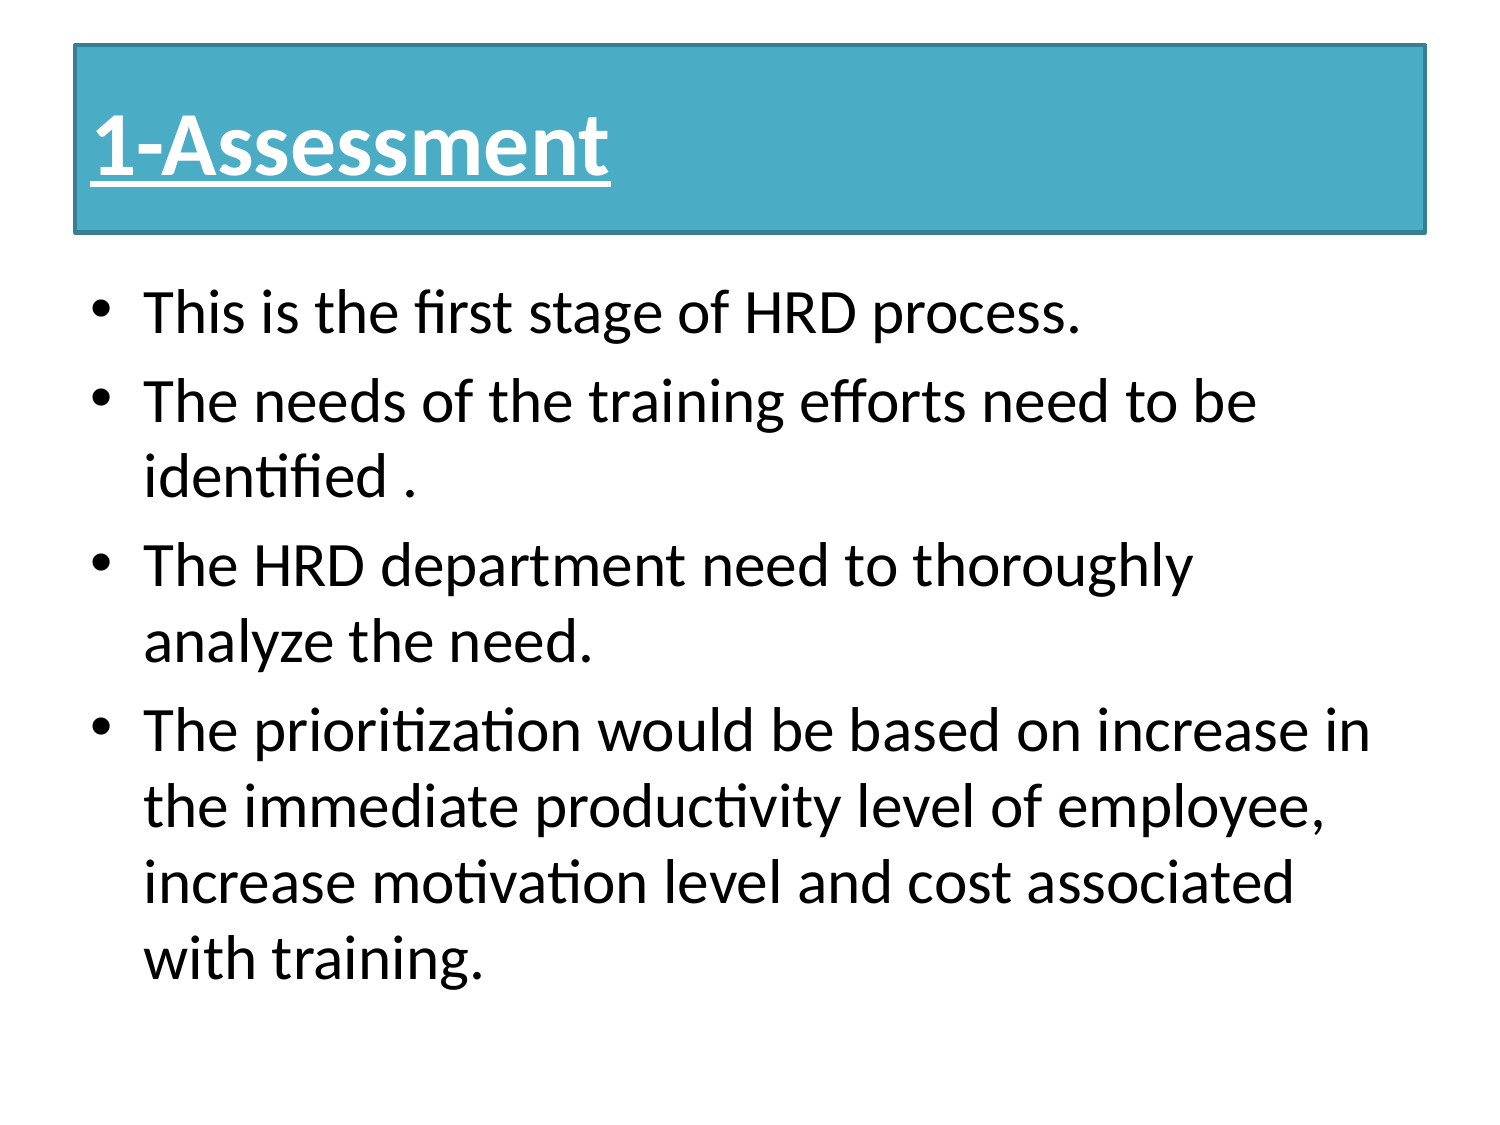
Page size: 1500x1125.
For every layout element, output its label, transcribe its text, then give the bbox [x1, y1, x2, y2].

title 1-Assessment [73, 43, 1427, 235]
list This is the first stage of HRD process. The needs of the training efforts need to be identified . The HRD department need to thoroughly analyze the need. The prioritization would be based on increase in the immediate productivity level of employee, increase motivation level and cost associated with training. [75, 262, 1425, 1005]
